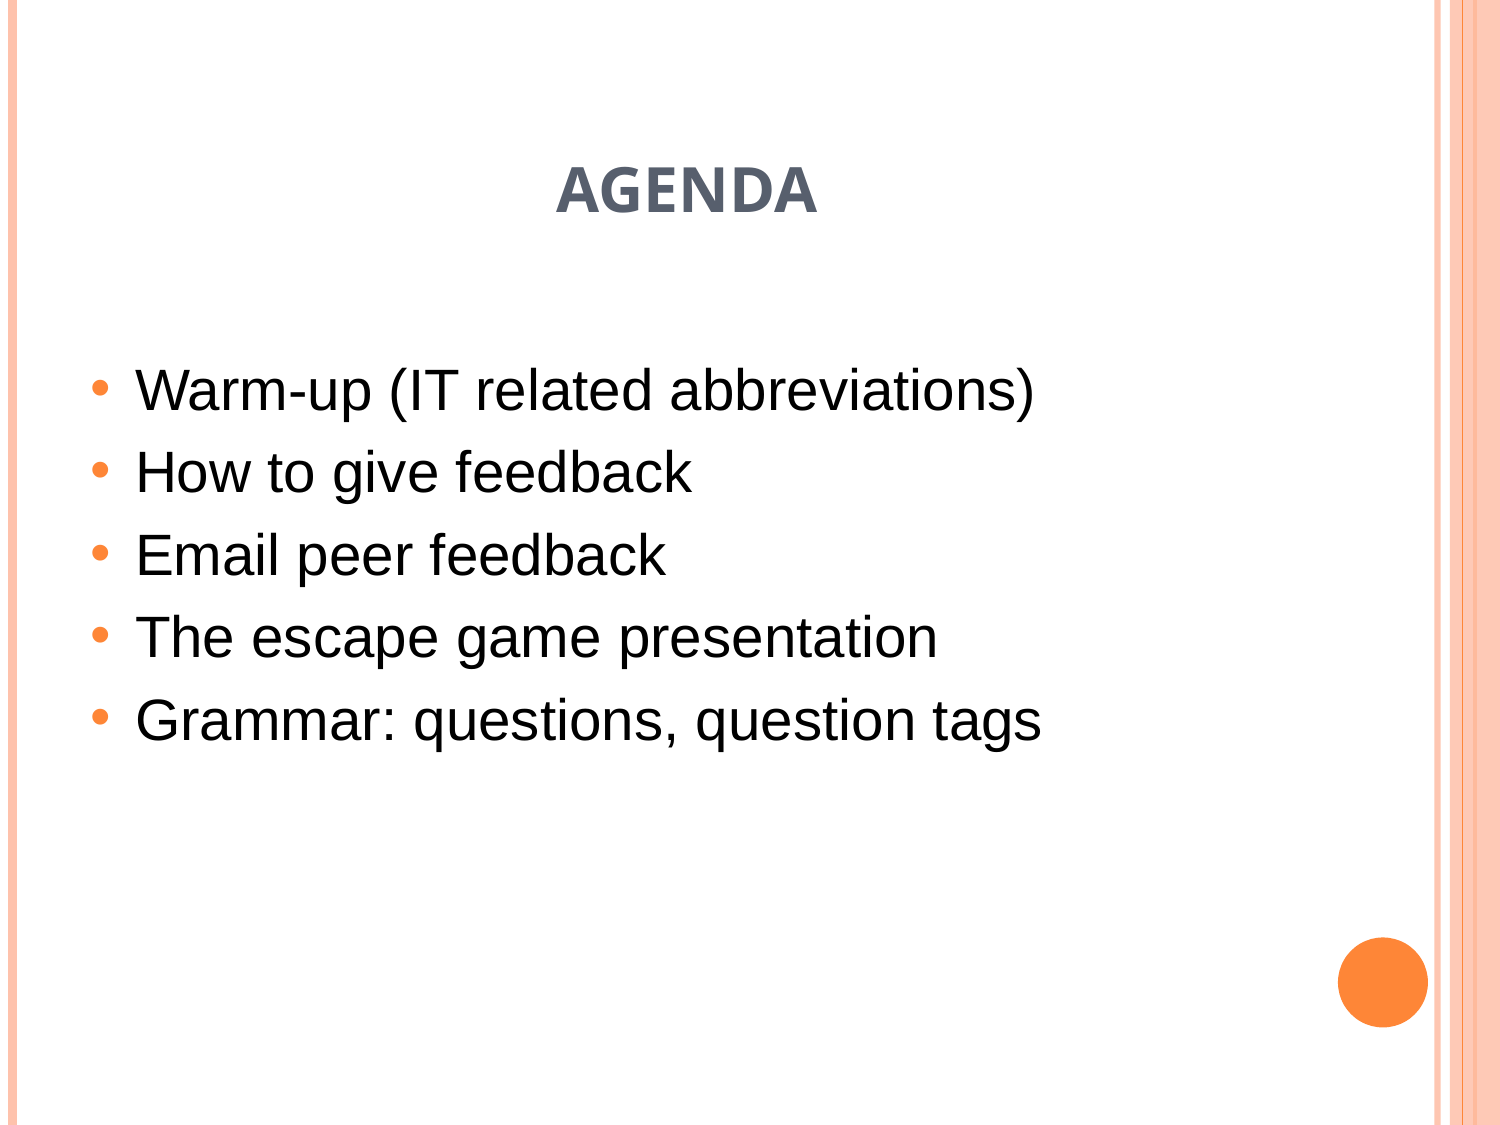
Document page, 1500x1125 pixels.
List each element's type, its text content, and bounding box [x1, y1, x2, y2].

list Warm-up (IT related abbreviations) How to give feedback Email peer feedback The escape game presentation Grammar: questions, question tags [75, 262, 1300, 1062]
title Agenda [75, 45, 1300, 233]
